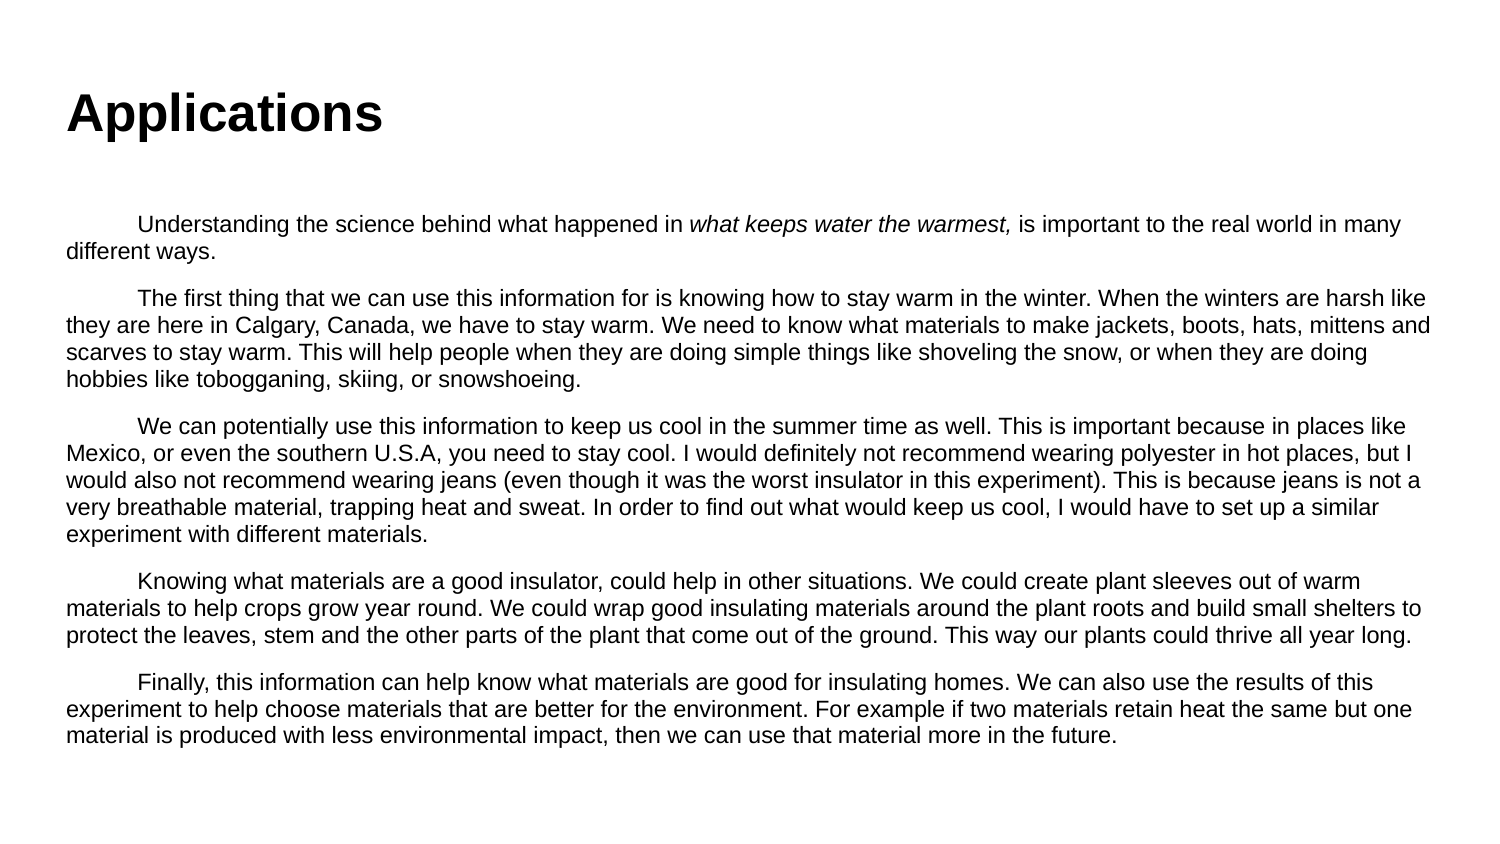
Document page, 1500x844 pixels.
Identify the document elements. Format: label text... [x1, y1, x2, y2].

title Applications [51, 63, 1449, 158]
list Understanding the science behind what happened in what keeps water the warmest, is important to the real world in many different ways. The first thing that we can use this information for is knowing how to stay warm in the winter. When the winters are harsh like they are here in Calgary, Canada, we have to stay warm. We need to know what materials to make jackets, boots, hats, mittens and scarves to stay warm. This will help people when they are doing simple things like shoveling the snow, or when they are doing hobbies like tobogganing, skiing, or snowshoeing. We can potentially use this information to keep us cool in the summer time as well. This is important because in places like Mexico, or even the southern U.S.A, you need to stay cool. I would definitely not recommend wearing polyester in hot places, but I would also not recommend wearing jeans (even though it was the worst insulator in this experiment). This is because jeans is not a very breathable material, trapping heat and sweat. In order to find out what would keep us cool, I would have to set up a similar experiment with different materials. Knowing what materials are a good insulator, could help in other situations. We could create plant sleeves out of warm materials to help crops grow year round. We could wrap good insulating materials around the plant roots and build small shelters to protect the leaves, stem and the other parts of the plant that come out of the ground. This way our plants could thrive all year long. Finally, this information can help know what materials are good for insulating homes. We can also use the results of this experiment to help choose materials that are better for the environment. For example if two materials retain heat the same but one material is produced with less environmental impact, then we can use that material more in the future. [51, 195, 1449, 797]
